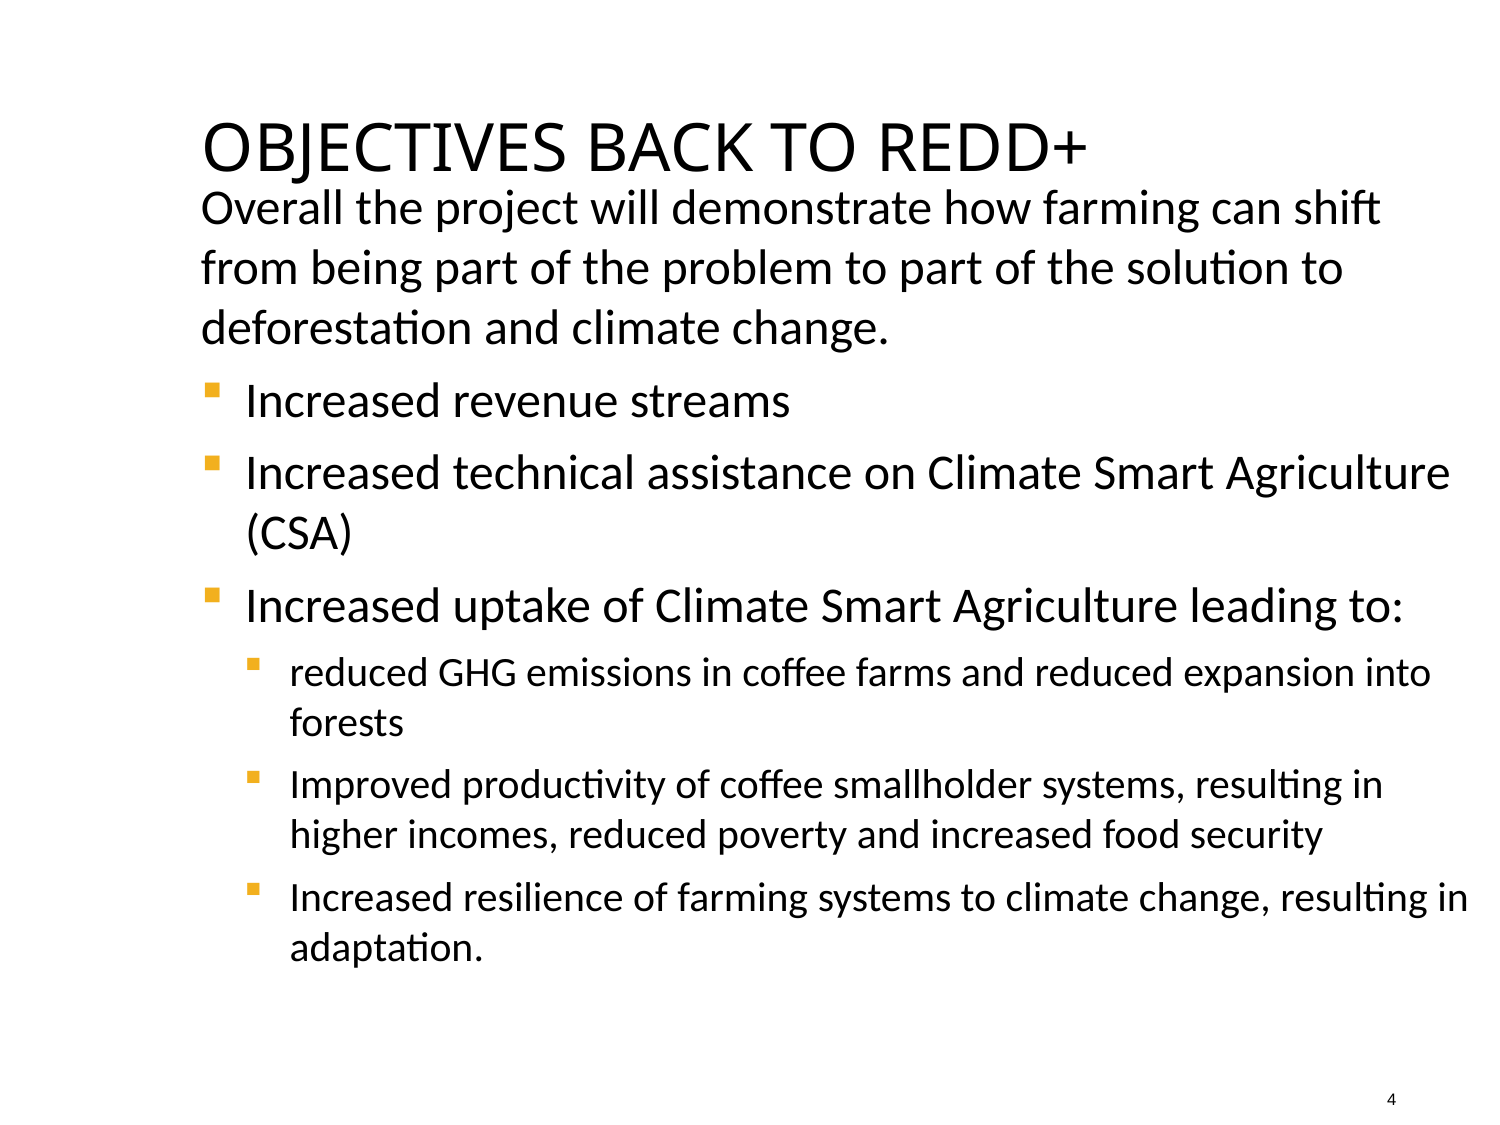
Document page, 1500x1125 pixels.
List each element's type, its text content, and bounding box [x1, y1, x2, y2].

slide_number 4 [1330, 1080, 1397, 1118]
list Overall the project will demonstrate how farming can shift from being part of the problem to part of the solution to deforestation and climate change. Increased revenue streams Increased technical assistance on Climate Smart Agriculture (CSA) Increased uptake of Climate Smart Agriculture leading to: reduced GHG emissions in coffee farms and reduced expansion into forests Improved productivity of coffee smallholder systems, resulting in higher incomes, reduced poverty and increased food security Increased resilience of farming systems to climate change, resulting in adaptation. [0, 135, 1500, 1023]
title Objectives BACk to REDD+ [0, 0, 1500, 135]
